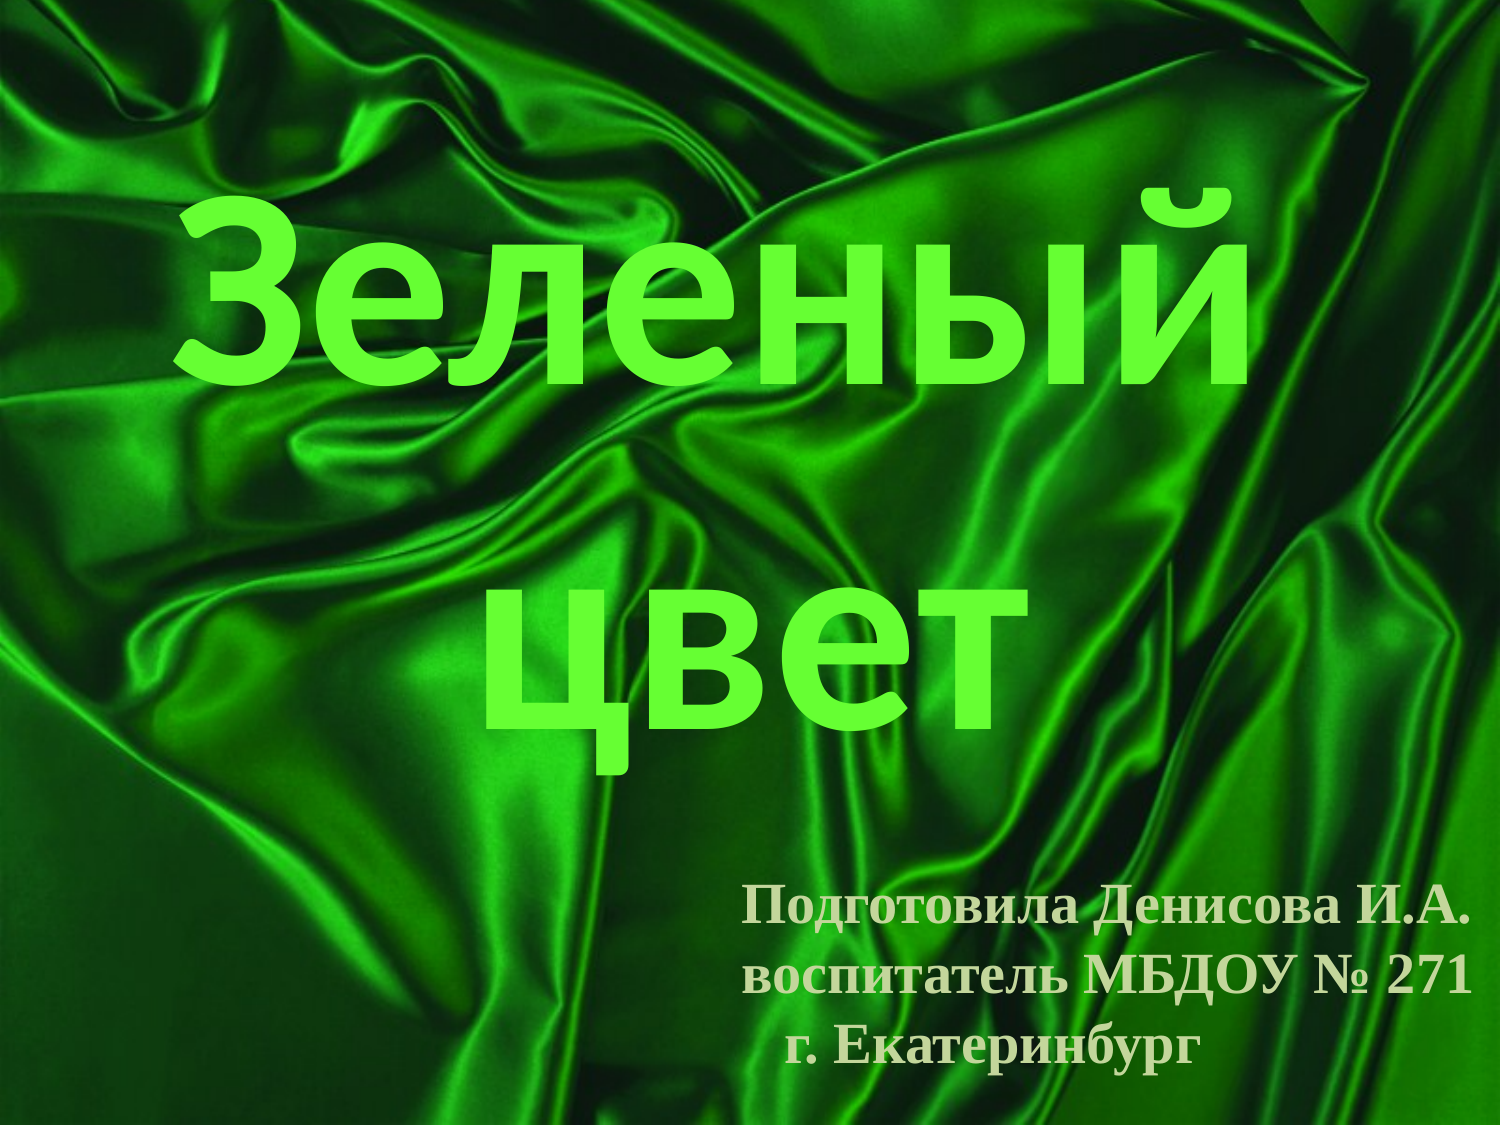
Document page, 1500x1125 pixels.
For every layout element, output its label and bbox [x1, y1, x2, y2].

list [0, 0, 1500, 1125]
